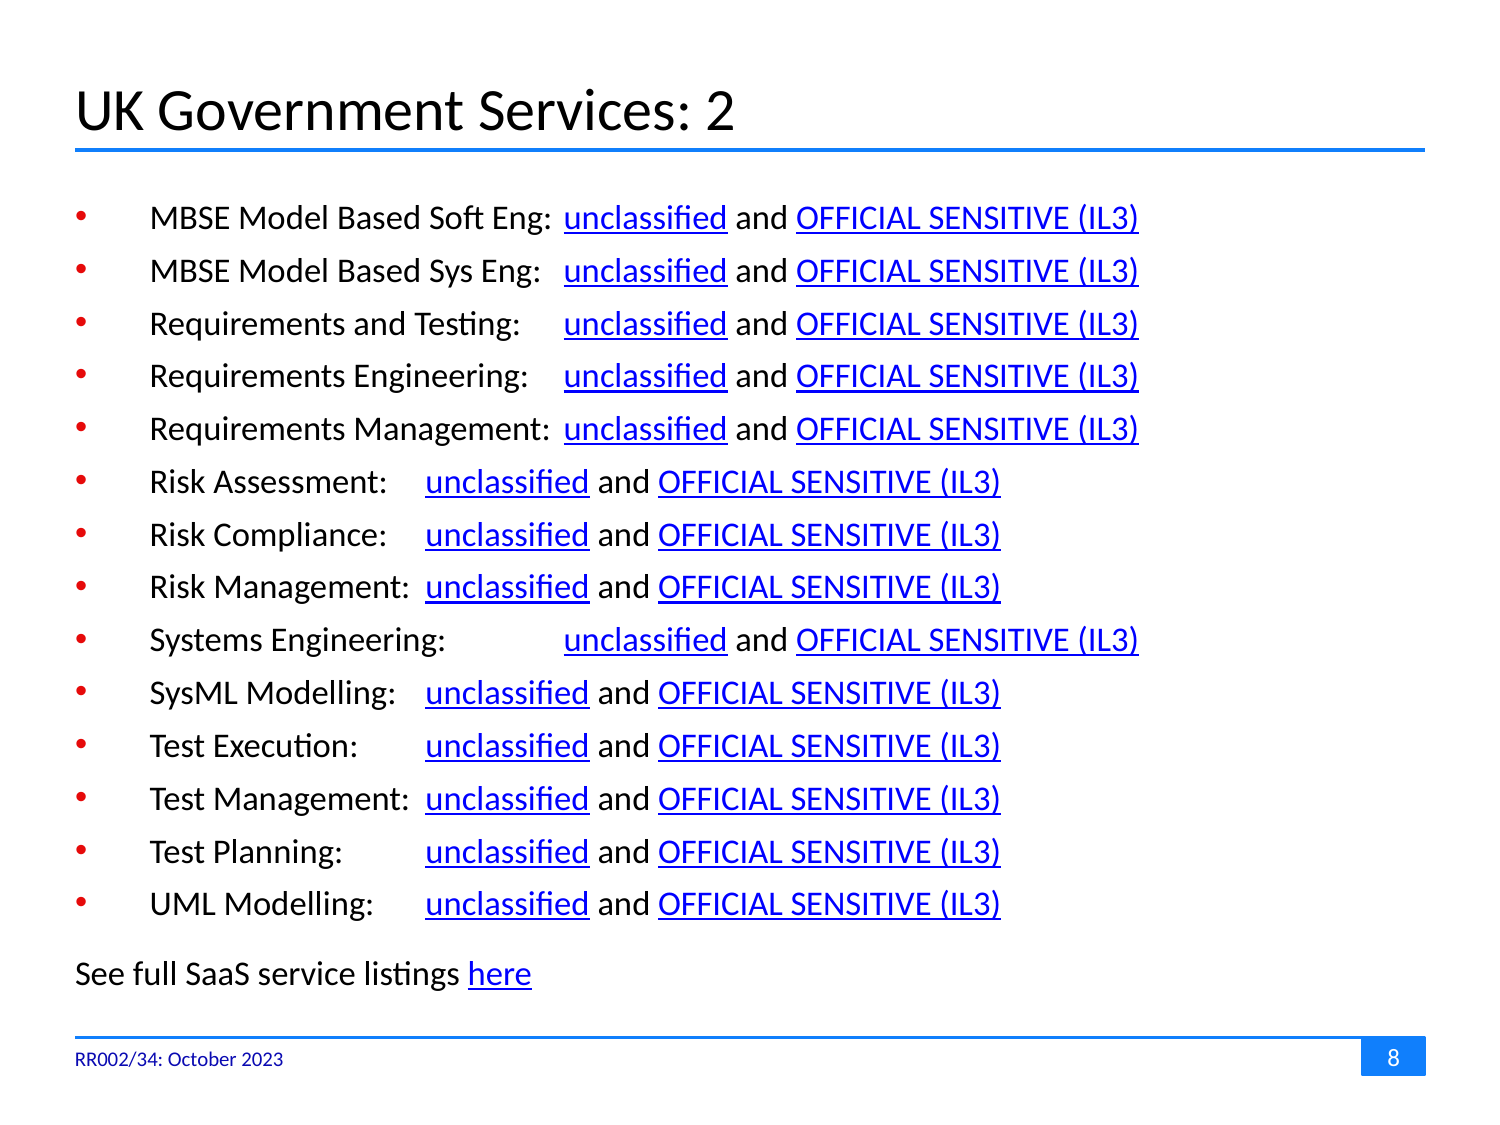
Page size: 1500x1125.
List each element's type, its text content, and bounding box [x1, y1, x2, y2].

title UK Government Services: 2 [75, 62, 1425, 150]
list MBSE Model Based Soft Eng: unclassified and OFFICIAL SENSITIVE (IL3) MBSE Model Based Sys Eng: unclassified and OFFICIAL SENSITIVE (IL3) Requirements and Testing: unclassified and OFFICIAL SENSITIVE (IL3) Requirements Engineering: unclassified and OFFICIAL SENSITIVE (IL3) Requirements Management: unclassified and OFFICIAL SENSITIVE (IL3) Risk Assessment: unclassified and OFFICIAL SENSITIVE (IL3) Risk Compliance: unclassified and OFFICIAL SENSITIVE (IL3) Risk Management: unclassified and OFFICIAL SENSITIVE (IL3) Systems Engineering: unclassified and OFFICIAL SENSITIVE (IL3) SysML Modelling: unclassified and OFFICIAL SENSITIVE (IL3) Test Execution: unclassified and OFFICIAL SENSITIVE (IL3) Test Management: unclassified and OFFICIAL SENSITIVE (IL3) Test Planning: unclassified and OFFICIAL SENSITIVE (IL3) UML Modelling: unclassified and OFFICIAL SENSITIVE (IL3) See full SaaS service listings here [75, 187, 1425, 1005]
